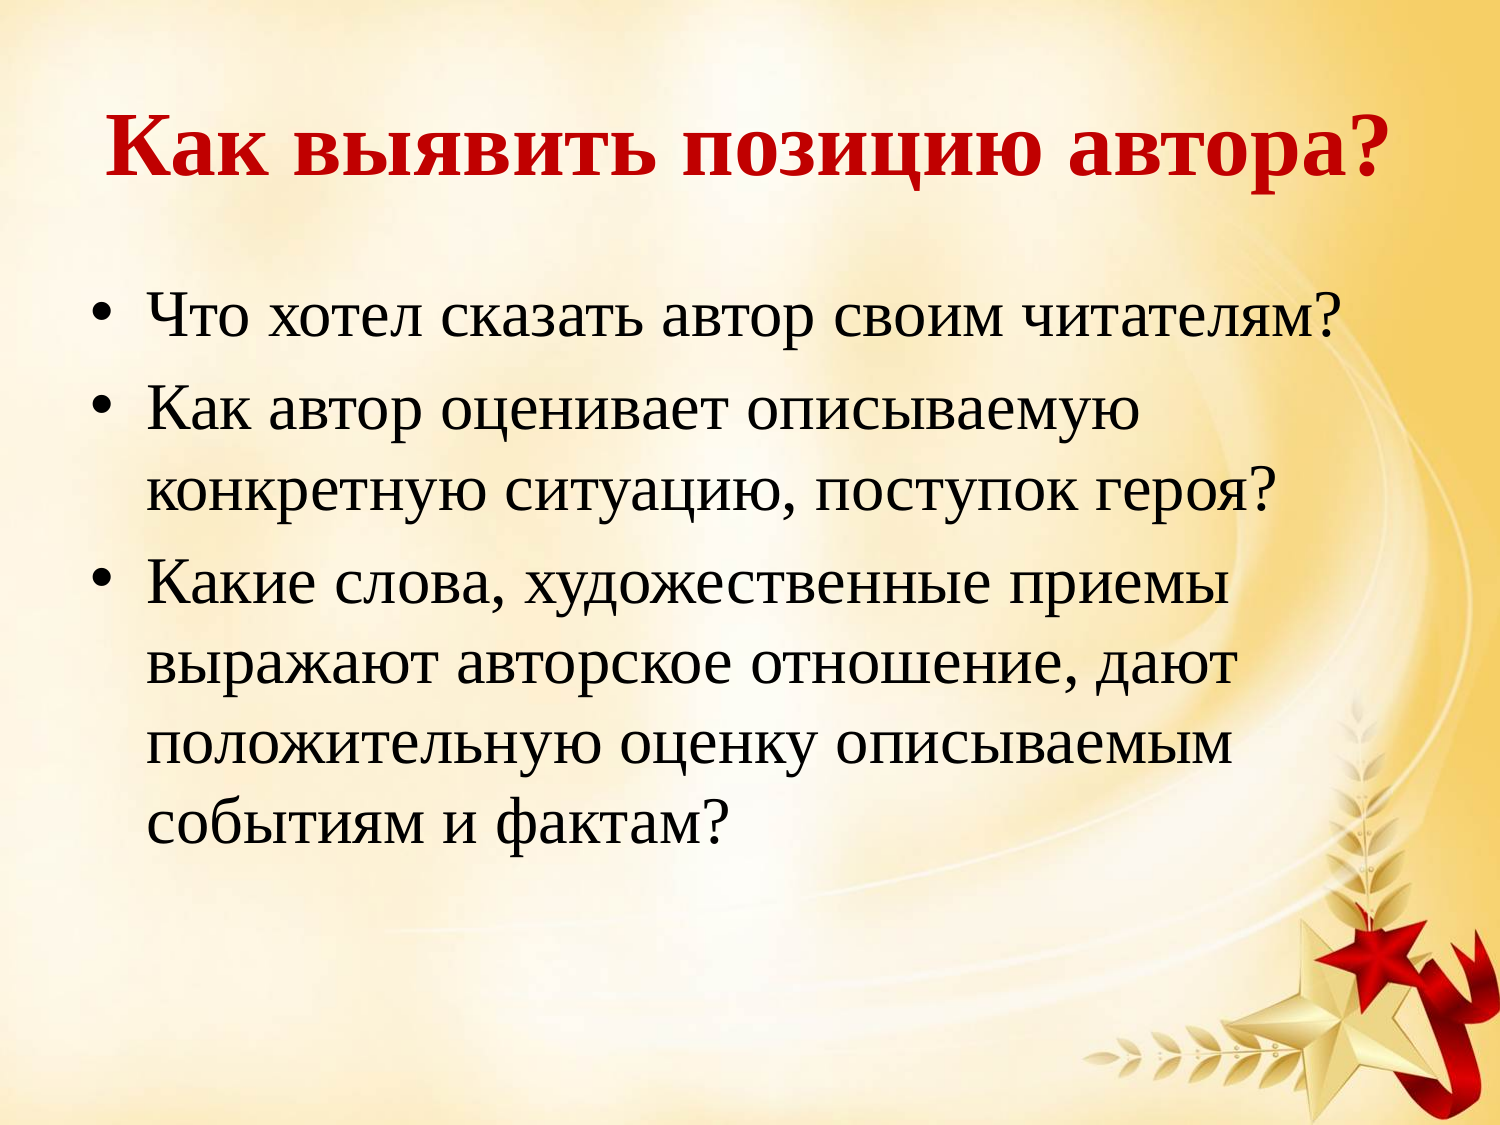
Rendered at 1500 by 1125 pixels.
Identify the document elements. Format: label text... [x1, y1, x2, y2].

picture [0, 0, 1500, 1125]
title Как выявить позицию автора? [75, 45, 1425, 233]
list Что хотел сказать автор своим читателям? Как автор оценивает описываемую конкретную ситуацию, поступок героя? Какие слова, художественные приемы выражают авторское отношение, дают положительную оценку описываемым событиям и фактам? [75, 262, 1425, 1005]
